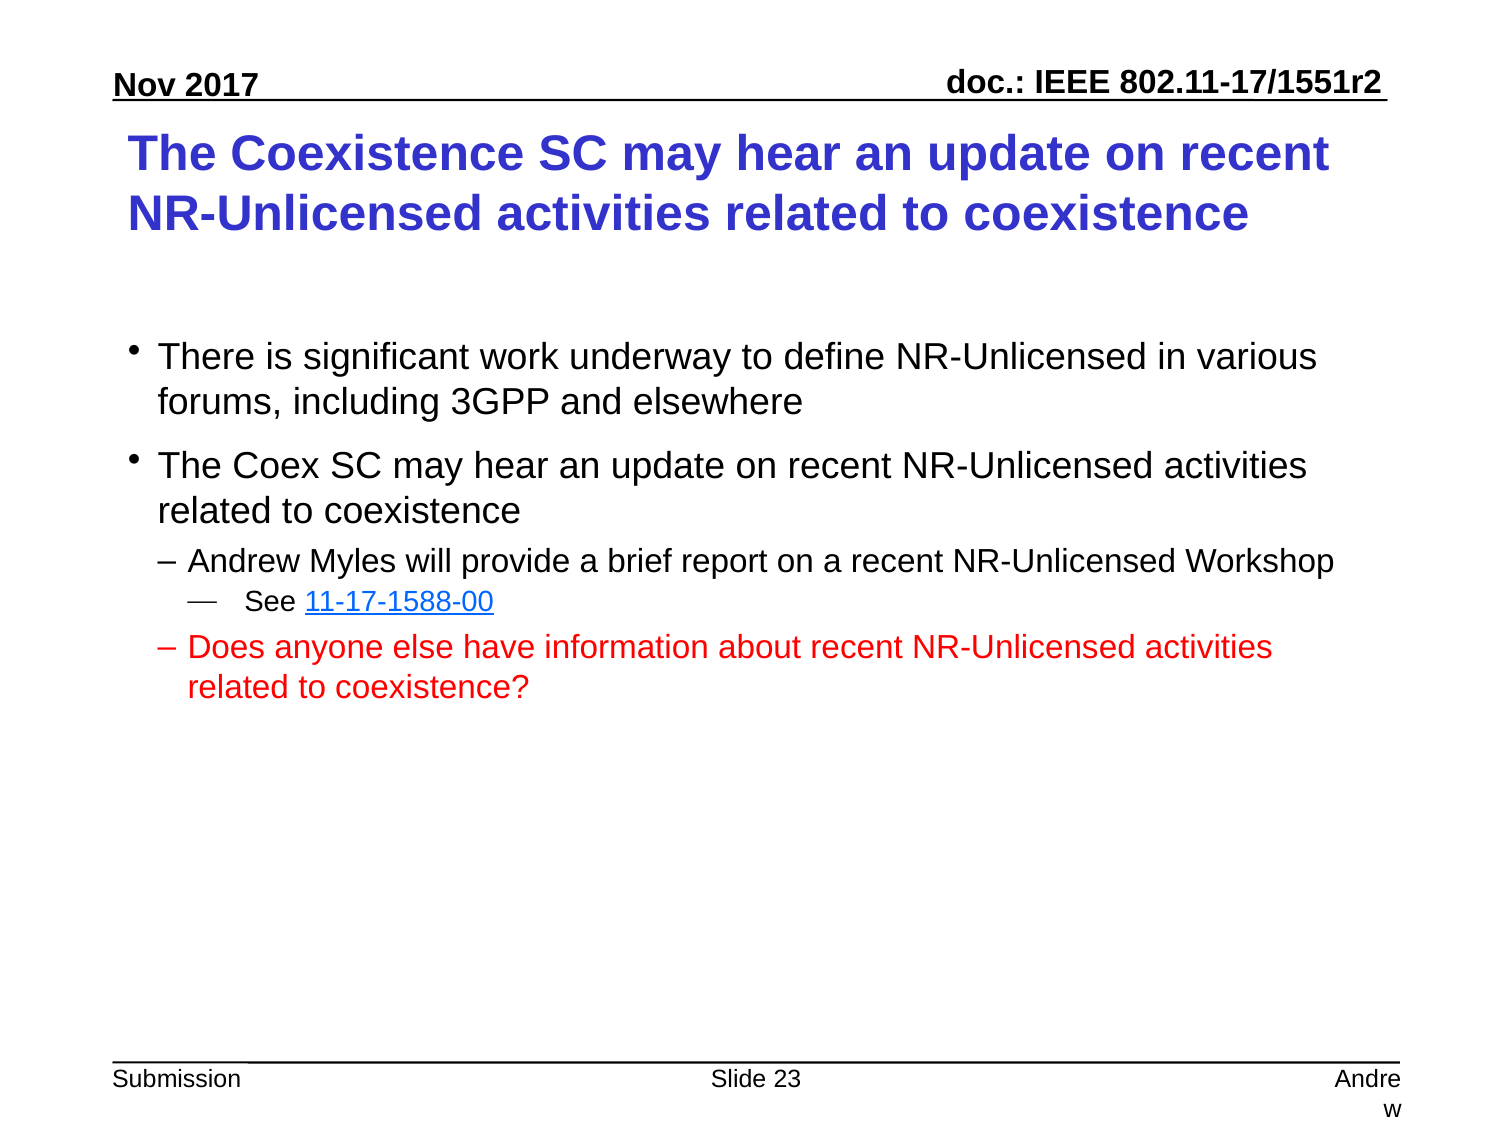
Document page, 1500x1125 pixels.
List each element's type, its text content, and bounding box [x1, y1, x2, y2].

list There is significant work underway to define NR-Unlicensed in various forums, including 3GPP and elsewhere The Coex SC may hear an update on recent NR-Unlicensed activities related to coexistence Andrew Myles will provide a brief report on a recent NR-Unlicensed Workshop See 11-17-1588-00 Does anyone else have information about recent NR-Unlicensed activities related to coexistence? [112, 324, 1388, 1000]
title The Coexistence SC may hear an update on recent NR-Unlicensed activities related to coexistence [112, 112, 1388, 288]
footer Andrew Myles, Cisco [1320, 1061, 1402, 1093]
slide_number Slide 23 [709, 1061, 803, 1093]
